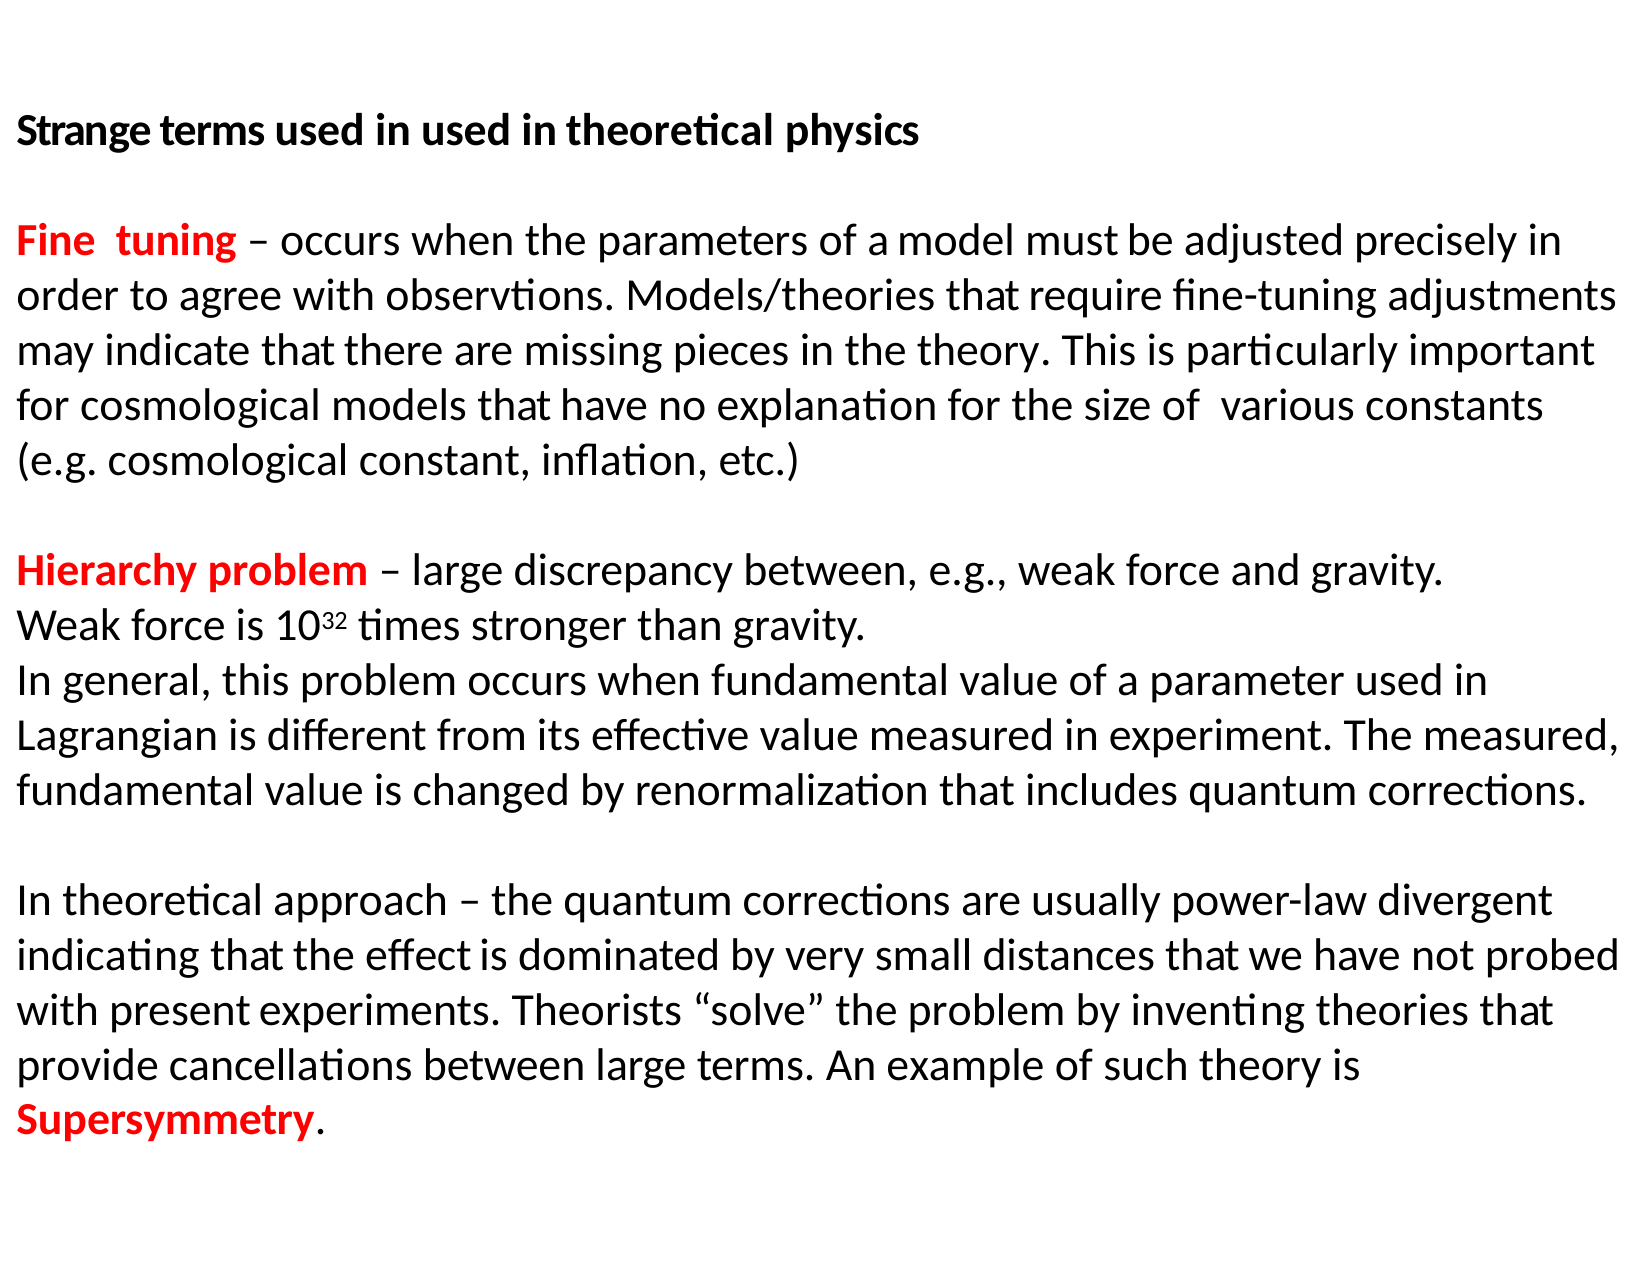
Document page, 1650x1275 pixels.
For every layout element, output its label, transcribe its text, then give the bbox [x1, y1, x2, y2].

text_box Strange terms used in used in theoretical physics Fine tuning – occurs when the parameters of a model must be adjusted precisely in order to agree with observtions. Models/theories that require ﬁne-tuning adjustments may indicate that there are missing pieces in the theory. This is particularly important for cosmological models that have no explanation for the size of various constants (e.g. cosmological constant, inﬂation, etc.) Hierarchy problem – large discrepancy between, e.g., weak force and gravity. Weak force is 1032 times stronger than gravity. In general, this problem occurs when fundamental value of a parameter used in Lagrangian is diﬀerent from its eﬀective value measured in experiment. The measured, fundamental value is changed by renormalization that includes quantum corrections. In theoretical approach – the quantum corrections are usually power-law divergent indicating that the eﬀect is dominated by very small distances that we have not probed with present experiments. Theorists “solve” the problem by inventing theories that provide cancellations between large terms. An example of such theory is Supersymmetry. [14, 99, 1647, 1200]
